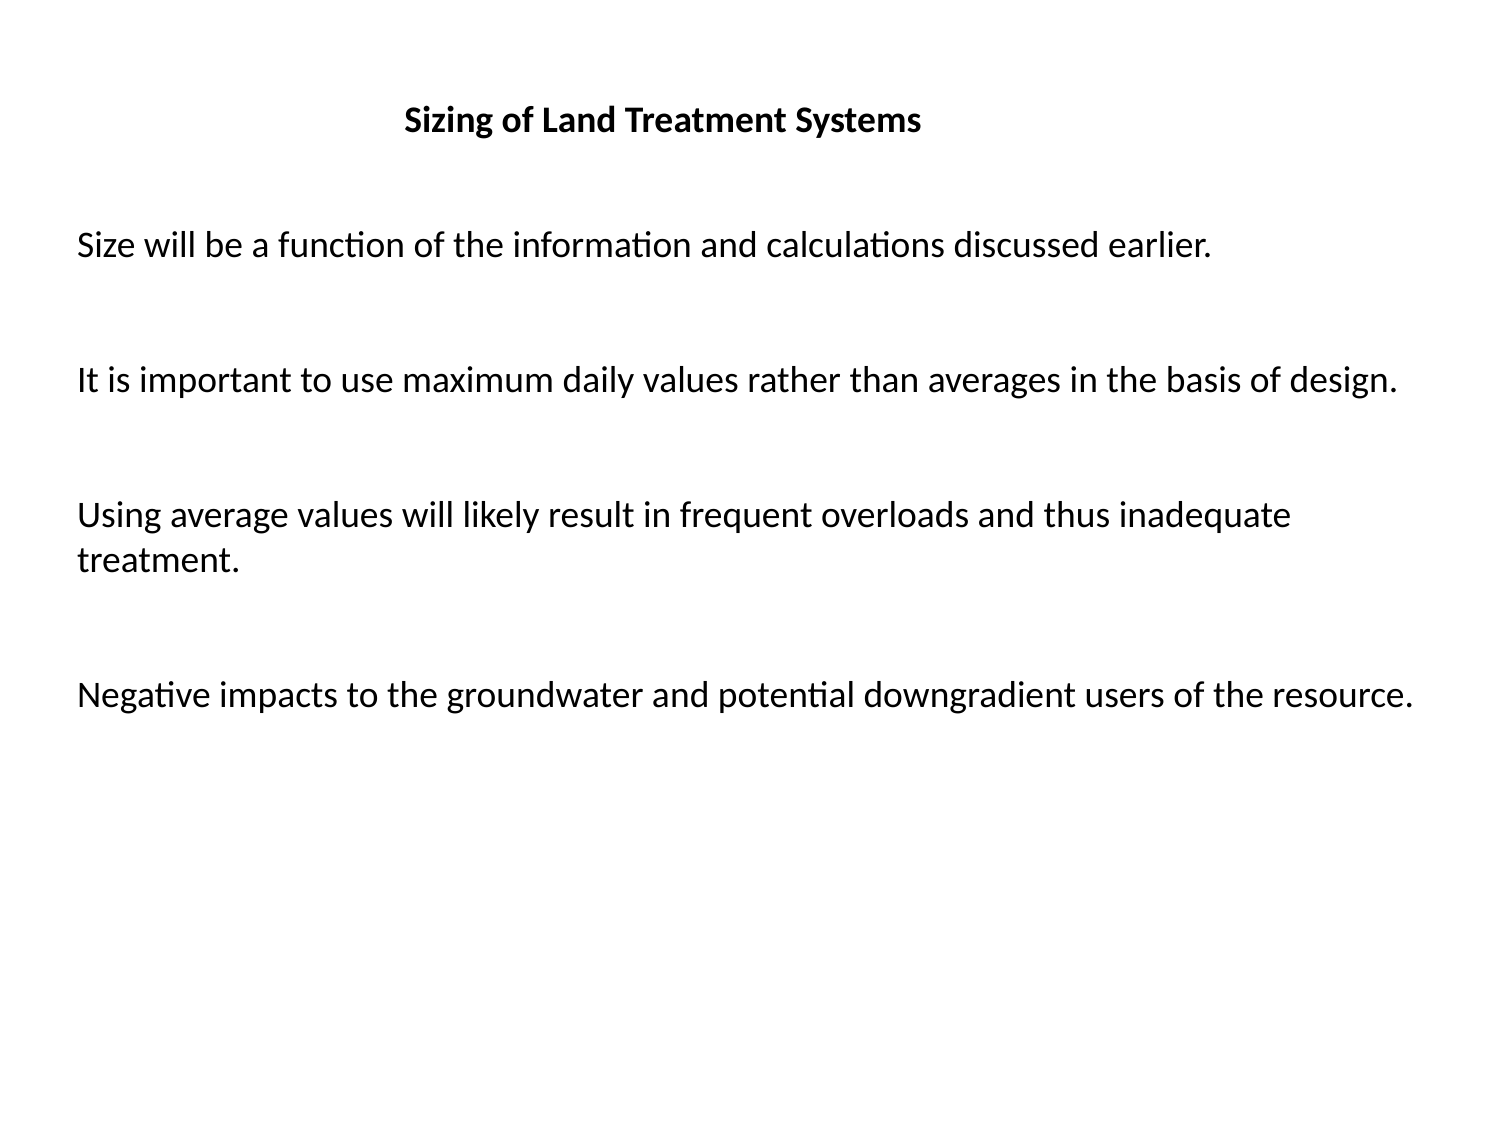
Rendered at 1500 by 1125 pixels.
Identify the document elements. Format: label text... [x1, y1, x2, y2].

text_box Size will be a function of the information and calculations discussed earlier. It is important to use maximum daily values rather than averages in the basis of design. Using average values will likely result in frequent overloads and thus inadequate treatment. Negative impacts to the groundwater and potential downgradient users of the resource. [62, 212, 1475, 723]
text_box Sizing of Land Treatment Systems [389, 87, 938, 148]
